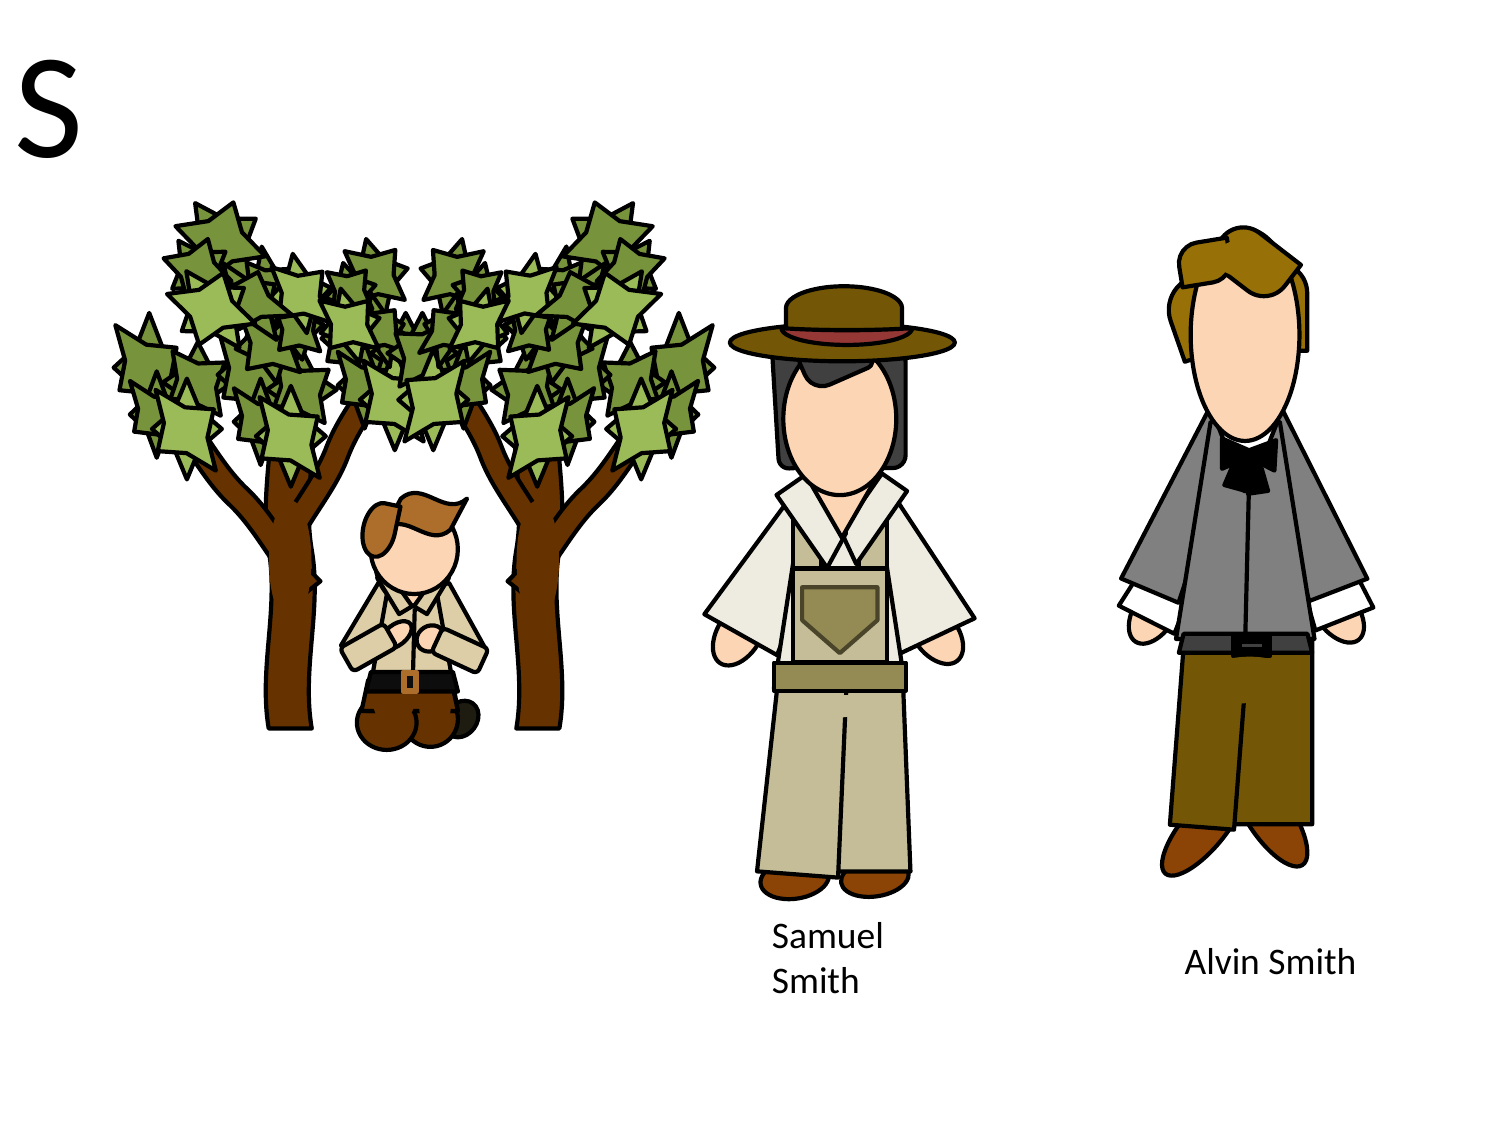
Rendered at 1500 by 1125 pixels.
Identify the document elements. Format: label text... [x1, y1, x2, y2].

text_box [1131, 228, 1363, 888]
text_box Samuel Smith [757, 903, 975, 1009]
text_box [112, 199, 716, 751]
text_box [717, 285, 958, 899]
text_box Alvin Smith [1169, 929, 1387, 990]
text_box S [0, 0, 100, 195]
